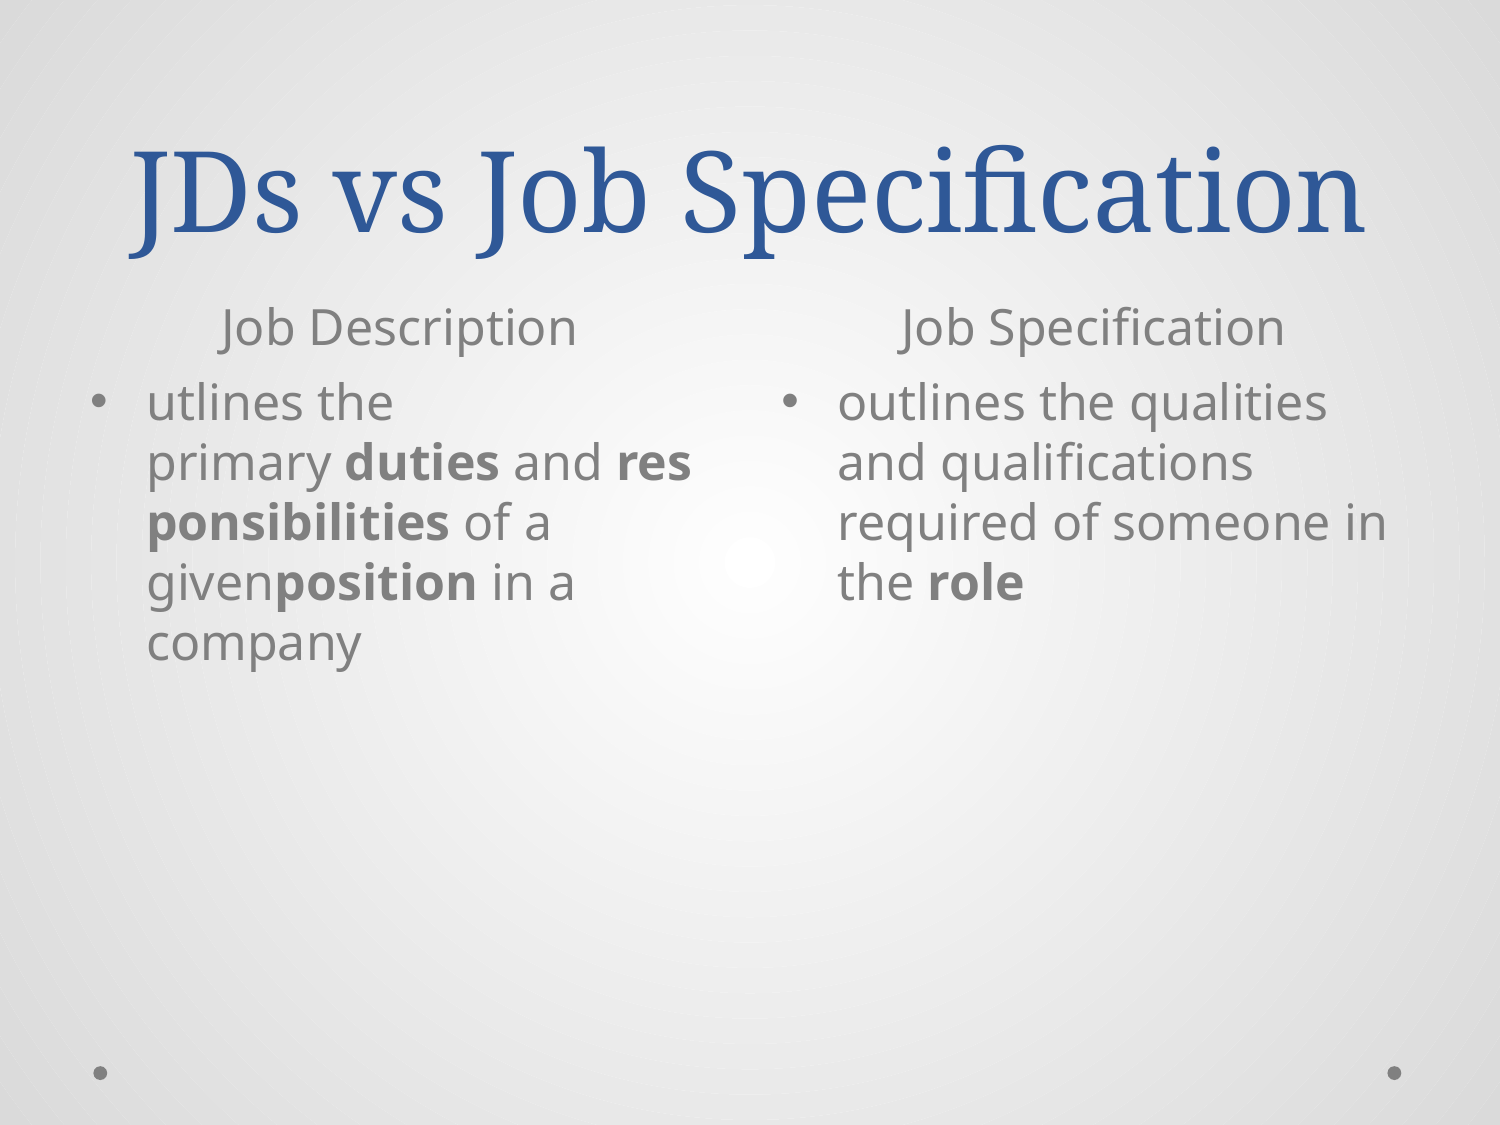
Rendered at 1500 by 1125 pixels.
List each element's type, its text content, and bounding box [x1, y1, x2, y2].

title JDs vs Job Specification [75, 0, 1425, 263]
list Job Description [75, 262, 738, 363]
list utlines the primary duties and responsibilities of a givenposition in a company [75, 363, 738, 1005]
list outlines the qualities and qualifications required of someone in the role [766, 363, 1430, 1005]
list Job Specification [762, 262, 1426, 363]
